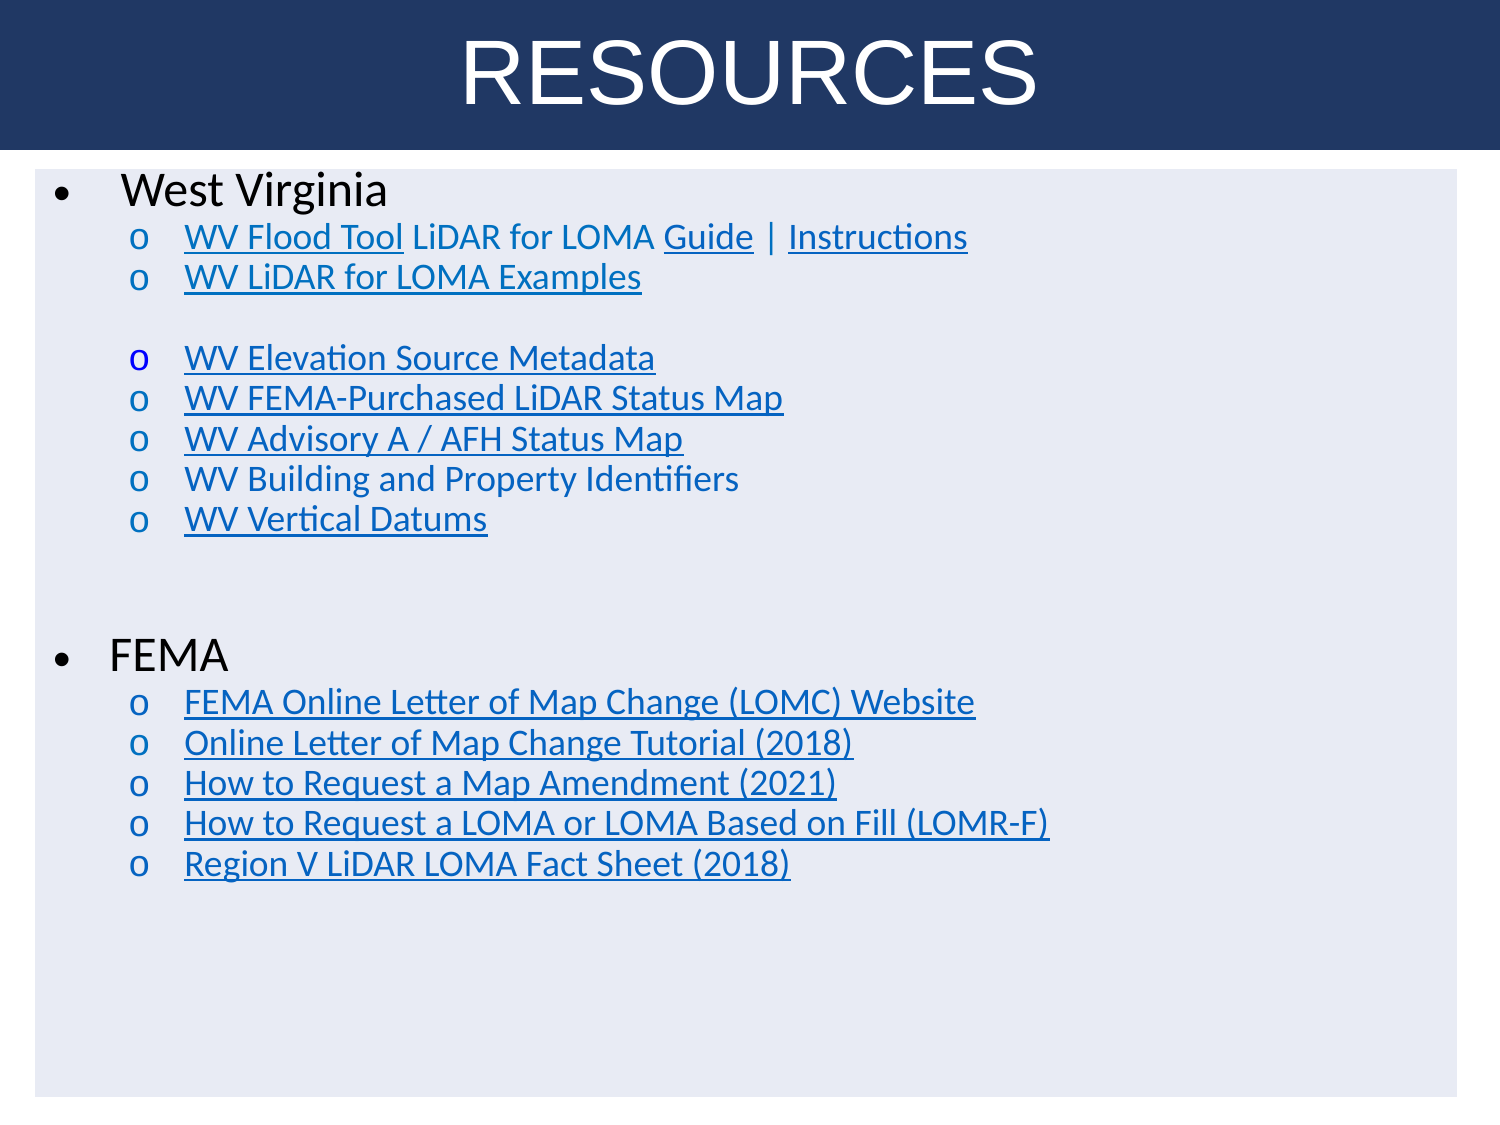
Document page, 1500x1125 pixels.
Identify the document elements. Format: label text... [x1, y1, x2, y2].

text_box RESOURCES [0, 0, 1500, 150]
table_header West Virginia WV Flood Tool LiDAR for LOMA Guide | Instructions WV LiDAR for LOMA Examples WV Elevation Source Metadata WV FEMA-Purchased LiDAR Status Map WV Advisory A / AFH Status Map WV Building and Property Identifiers WV Vertical Datums FEMA FEMA Online Letter of Map Change (LOMC) Website Online Letter of Map Change Tutorial (2018) How to Request a Map Amendment (2021) How to Request a LOMA or LOMA Based on Fill (LOMR-F) Region V LiDAR LOMA Fact Sheet (2018) [35, 169, 1457, 1097]
